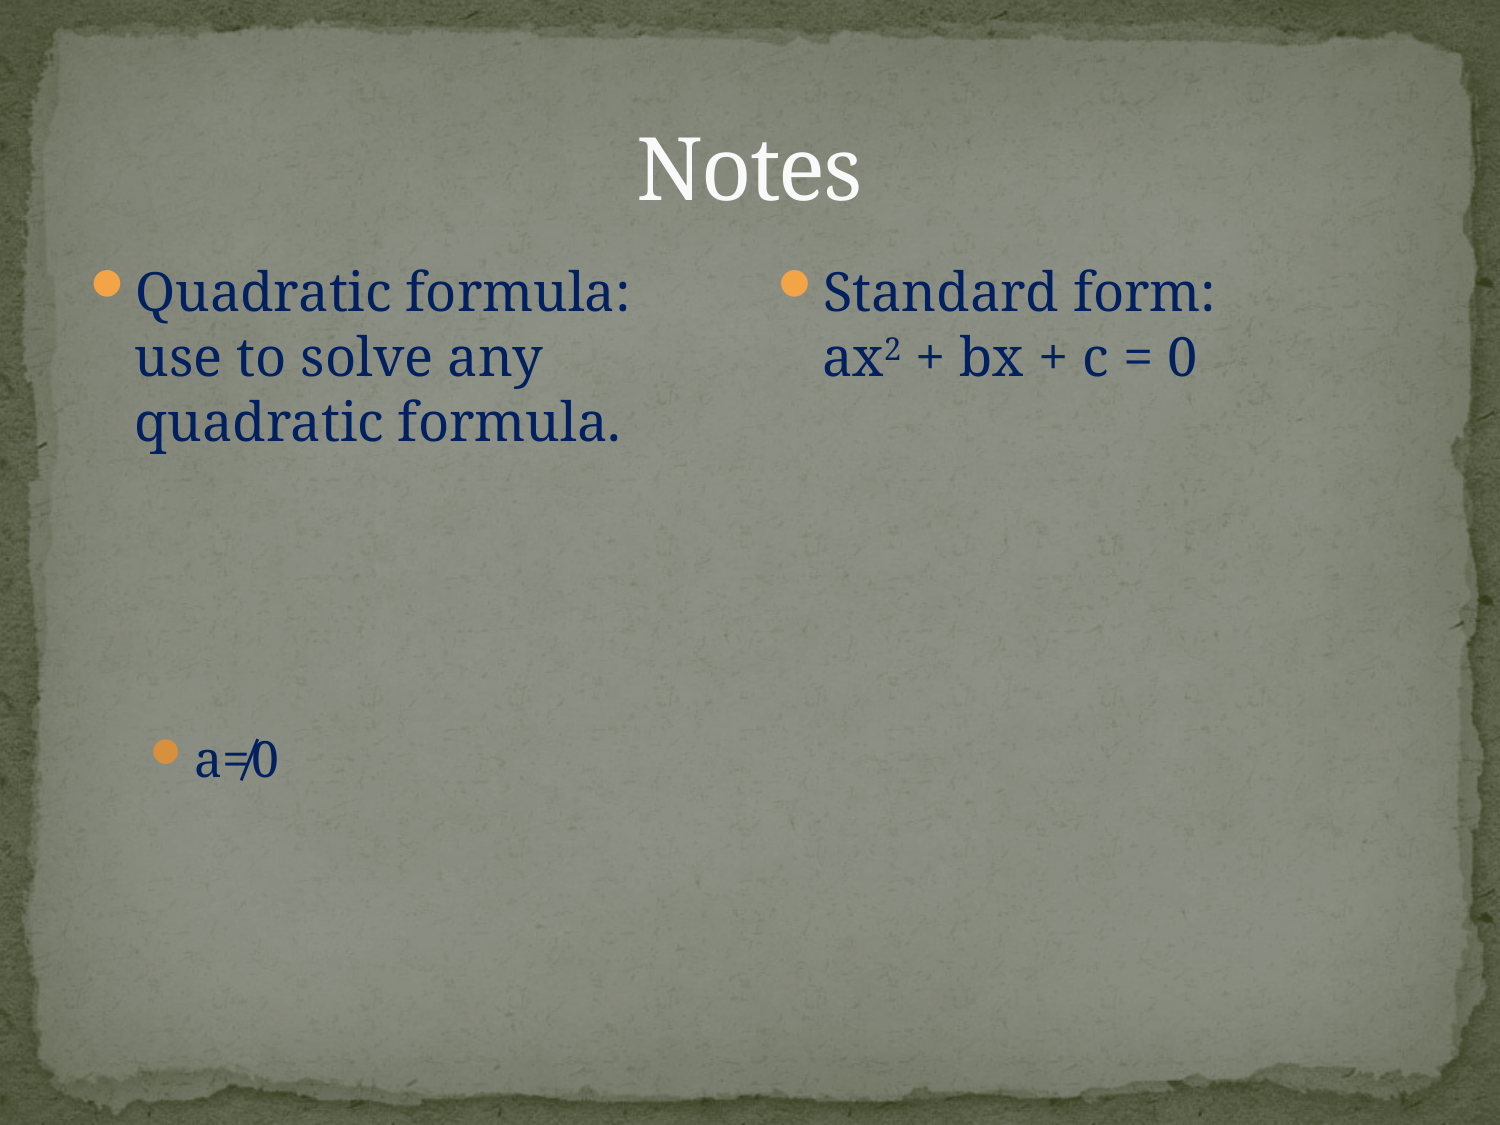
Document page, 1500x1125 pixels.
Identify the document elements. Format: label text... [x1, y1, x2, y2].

title Notes [74, 24, 1425, 225]
list Standard form: ax2 + bx + c = 0 [762, 249, 1429, 1000]
